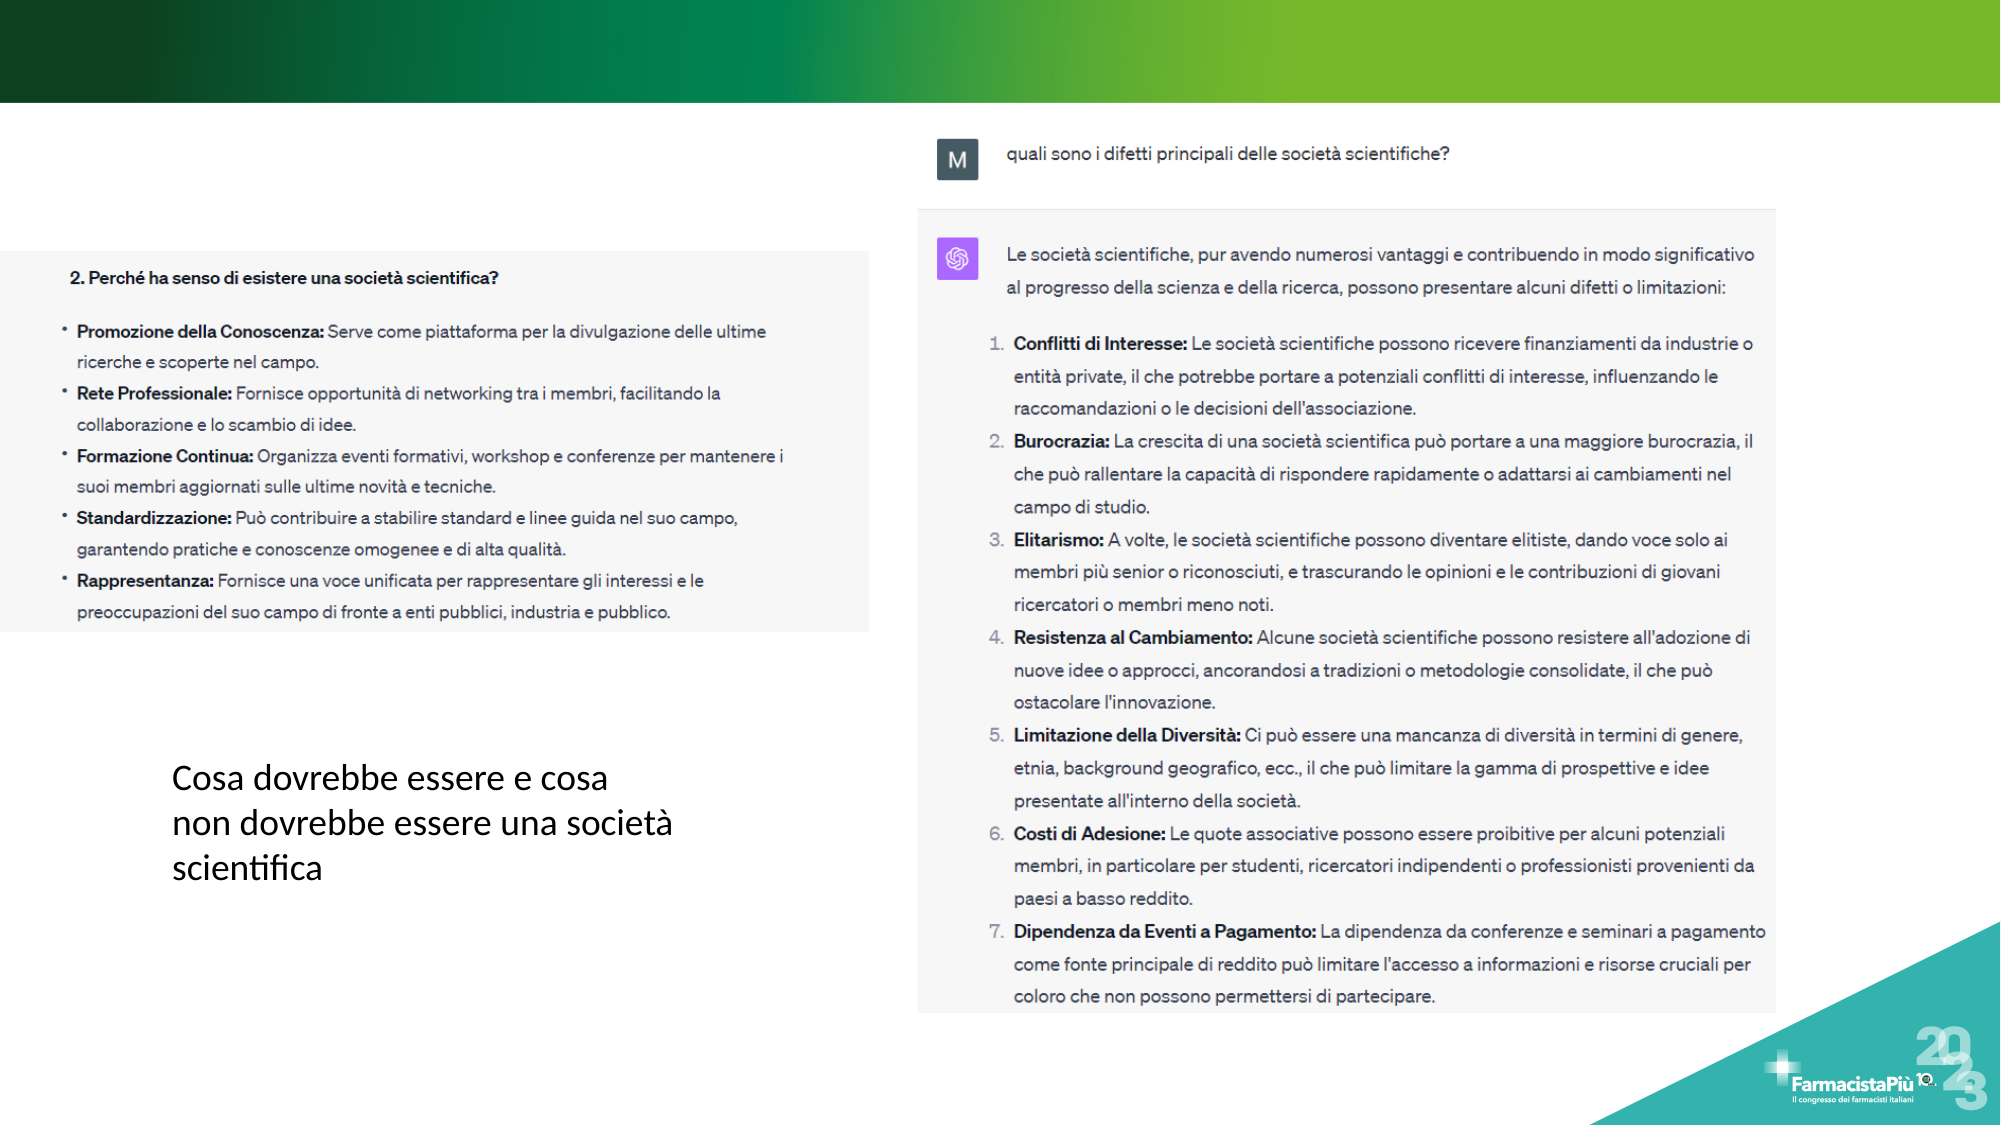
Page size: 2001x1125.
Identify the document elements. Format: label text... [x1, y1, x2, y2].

text_box Cosa dovrebbe essere e cosa non dovrebbe essere una società scientifica [157, 745, 690, 896]
picture [0, 0, 2001, 1125]
